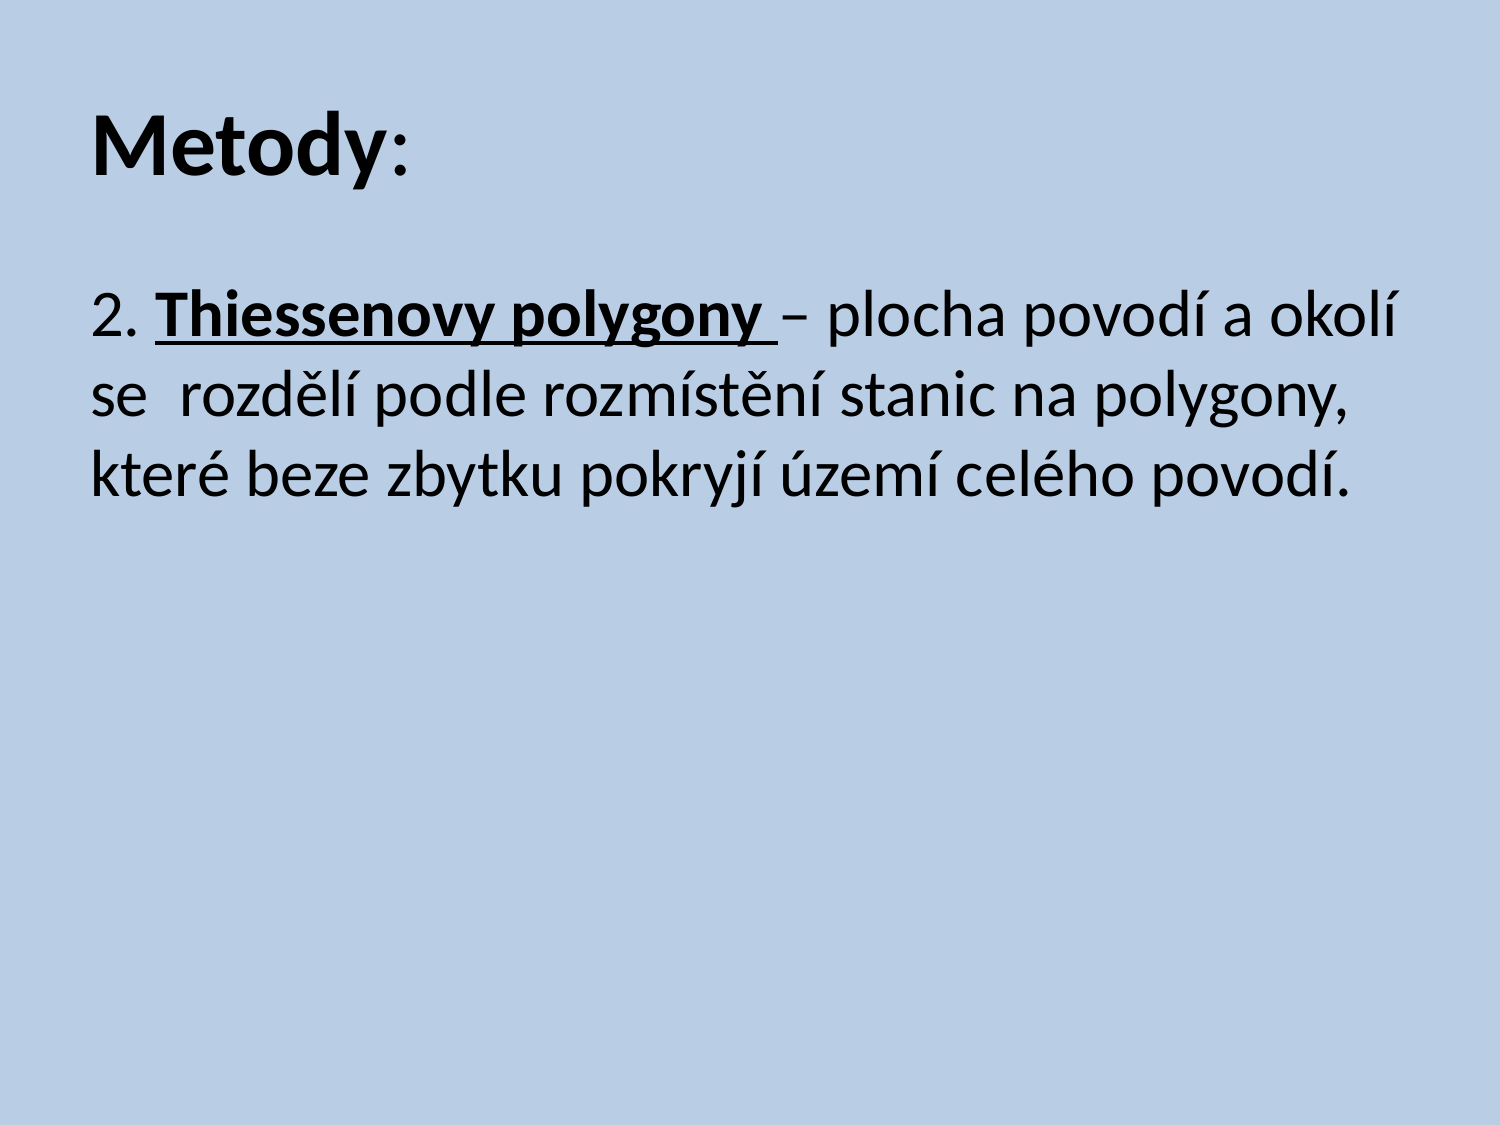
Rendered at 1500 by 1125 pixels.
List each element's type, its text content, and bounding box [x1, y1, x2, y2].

title Metody: [75, 45, 1425, 233]
list 2. Thiessenovy polygony – plocha povodí a okolí se rozdělí podle rozmístění stanic na polygony, které beze zbytku pokryjí území celého povodí. [75, 262, 1425, 1005]
